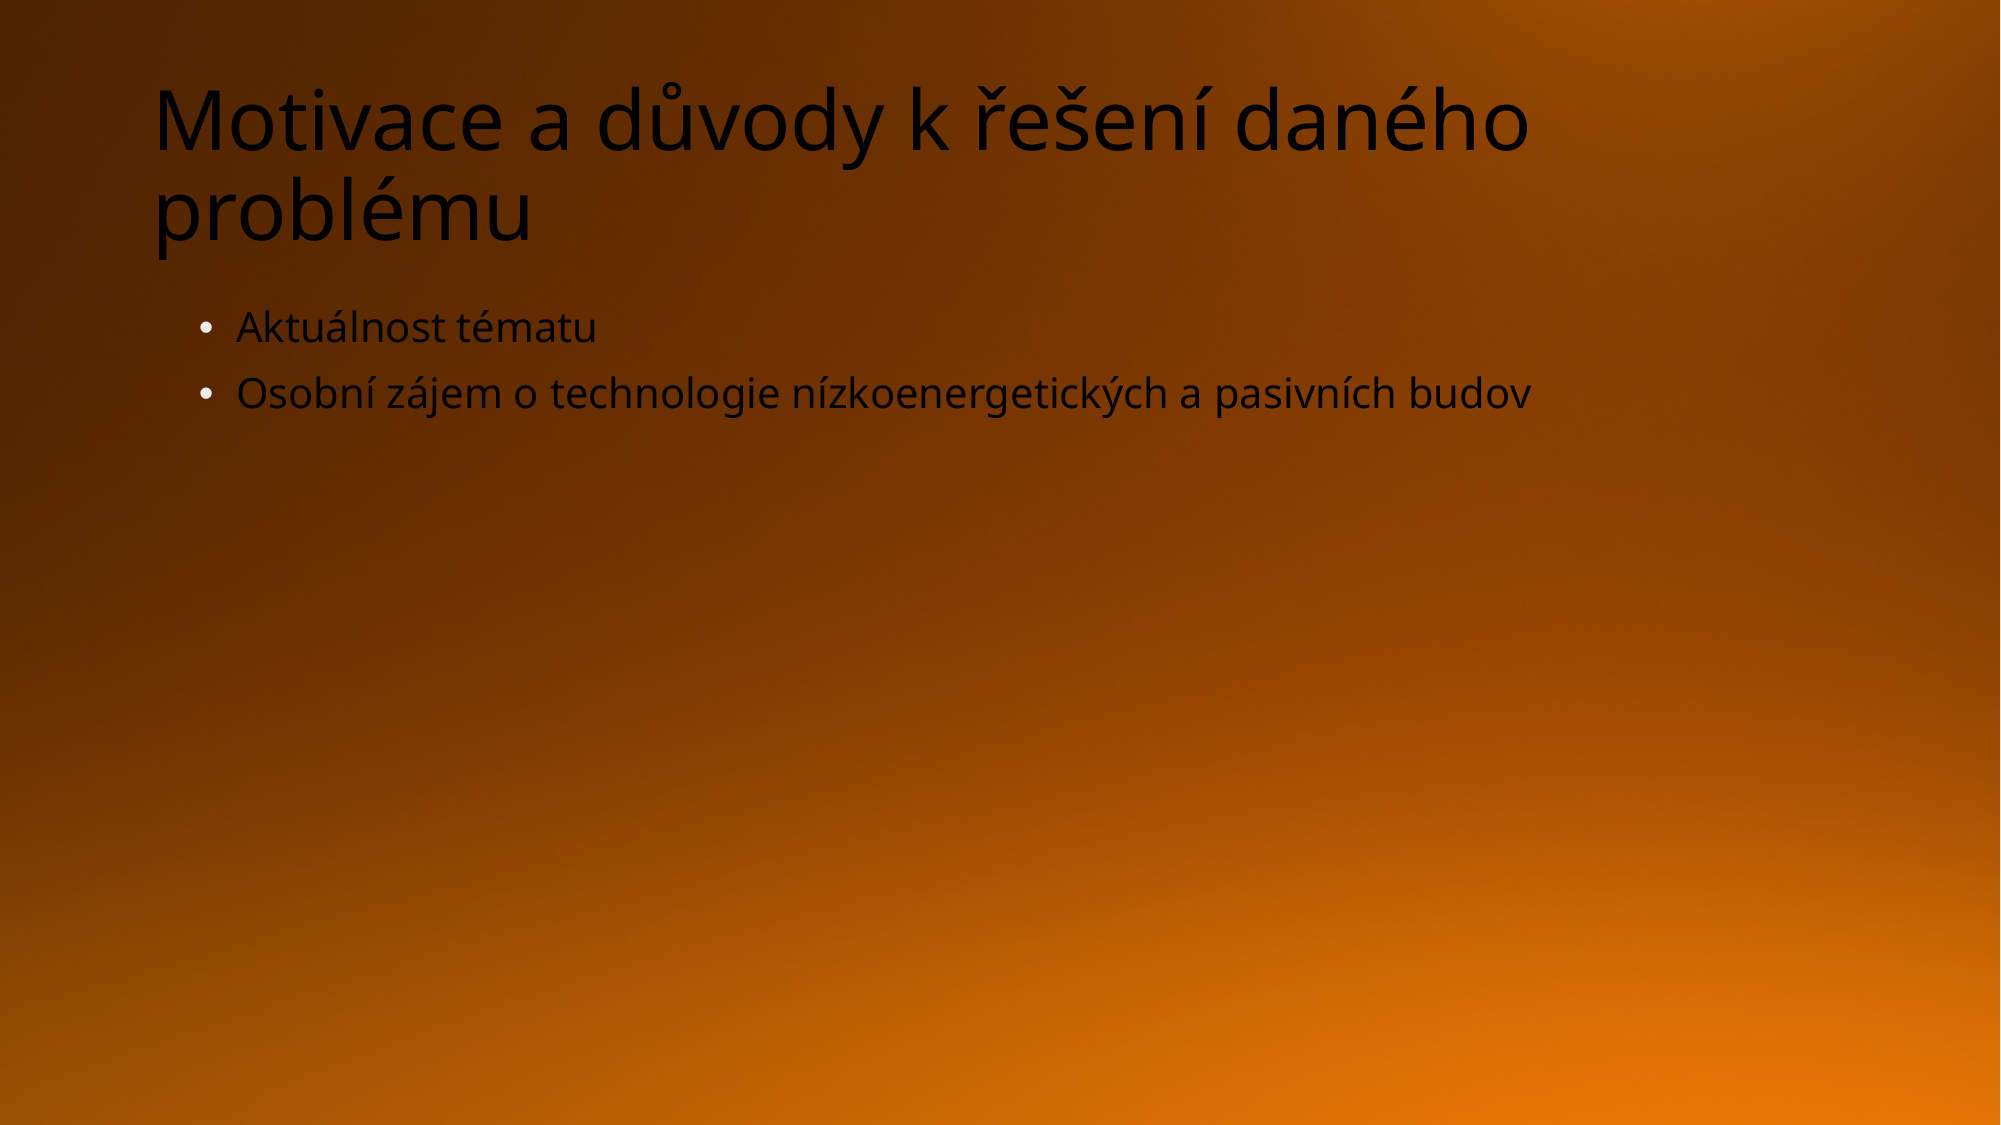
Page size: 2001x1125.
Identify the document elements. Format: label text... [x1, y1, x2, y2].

picture [0, 0, 2001, 1125]
list Aktuálnost tématu Osobní zájem o technologie nízkoenergetických a pasivních budov [183, 299, 1863, 1014]
title Motivace a důvody k řešení daného problému [137, 59, 1863, 278]
